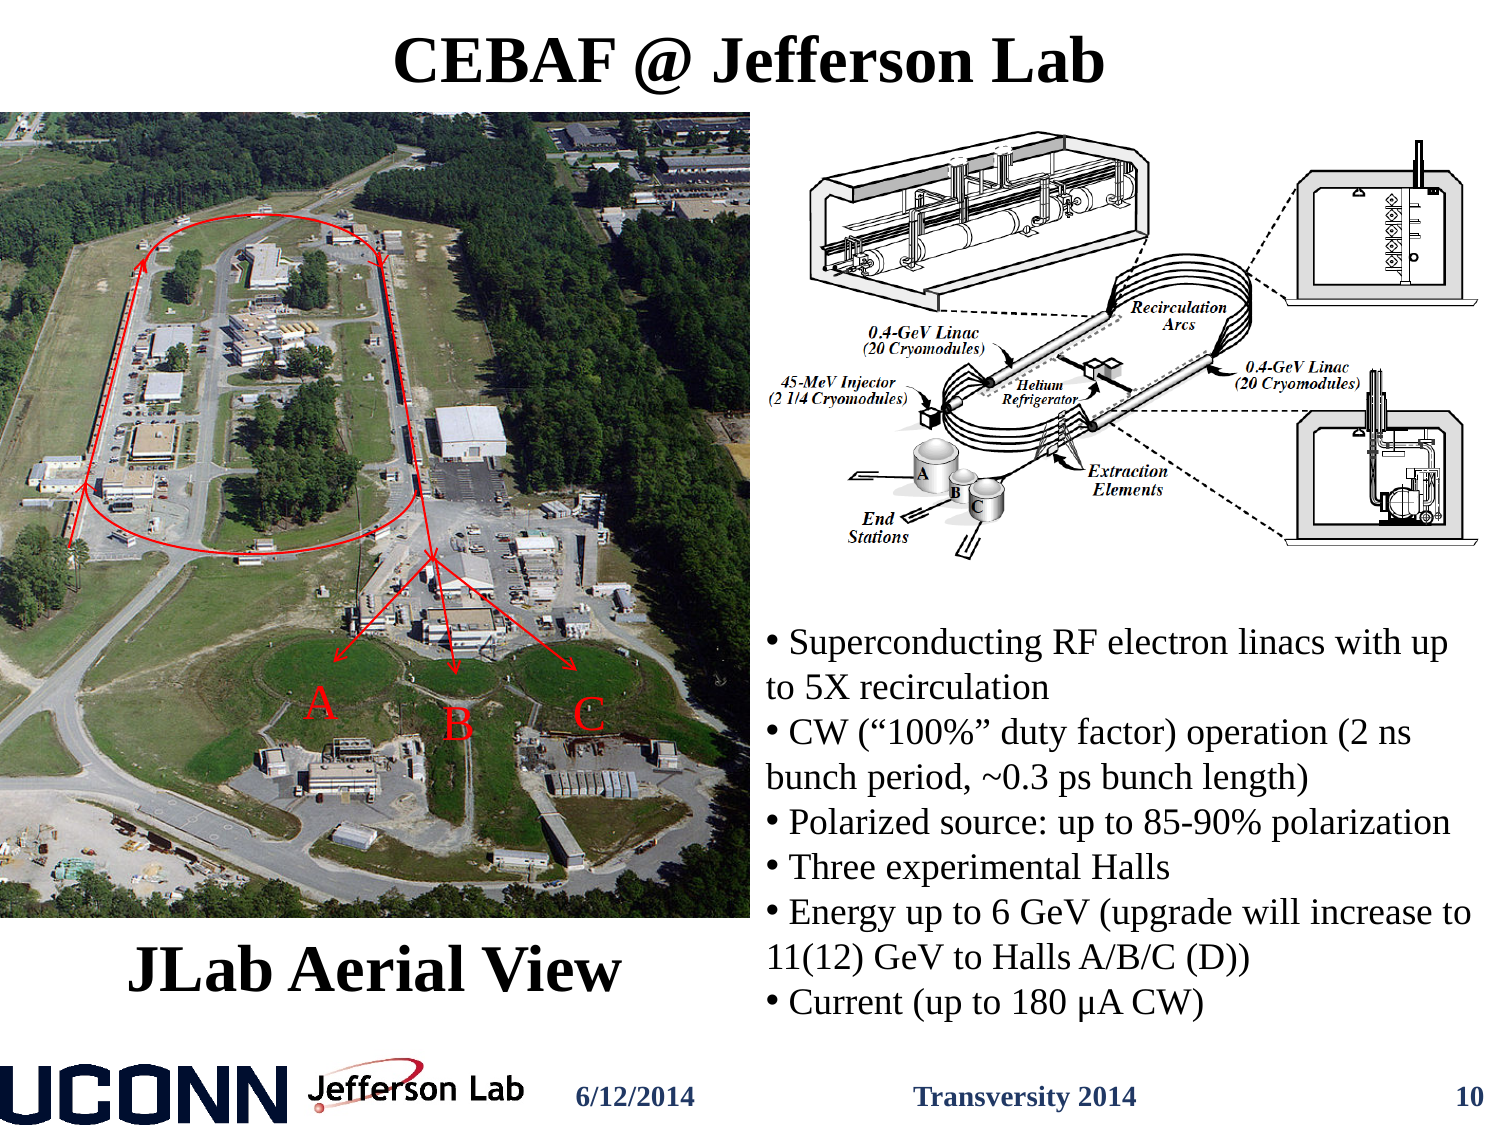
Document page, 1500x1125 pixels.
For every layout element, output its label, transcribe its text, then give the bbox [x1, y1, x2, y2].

picture [0, 1064, 287, 1125]
slide_number 10 [1313, 1065, 1500, 1125]
title CEBAF @ Jefferson Lab [0, 0, 1500, 112]
picture [293, 1049, 534, 1125]
text_box JLab Aerial View [0, 918, 750, 1013]
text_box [0, 112, 750, 918]
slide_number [540, 1065, 731, 1125]
picture [749, 112, 1500, 572]
text_box Superconducting RF electron linacs with up to 5X recirculation CW (“100%” duty factor) operation (2 ns bunch period, ~0.3 ps bunch length) Polarized source: up to 85-90% polarization Three experimental Halls Energy up to 6 GeV (upgrade will increase to 11(12) GeV to Halls A/B/C (D)) Current (up to 180 μA CW) [751, 609, 1500, 1030]
footer Transversity 2014 [737, 1065, 1313, 1125]
